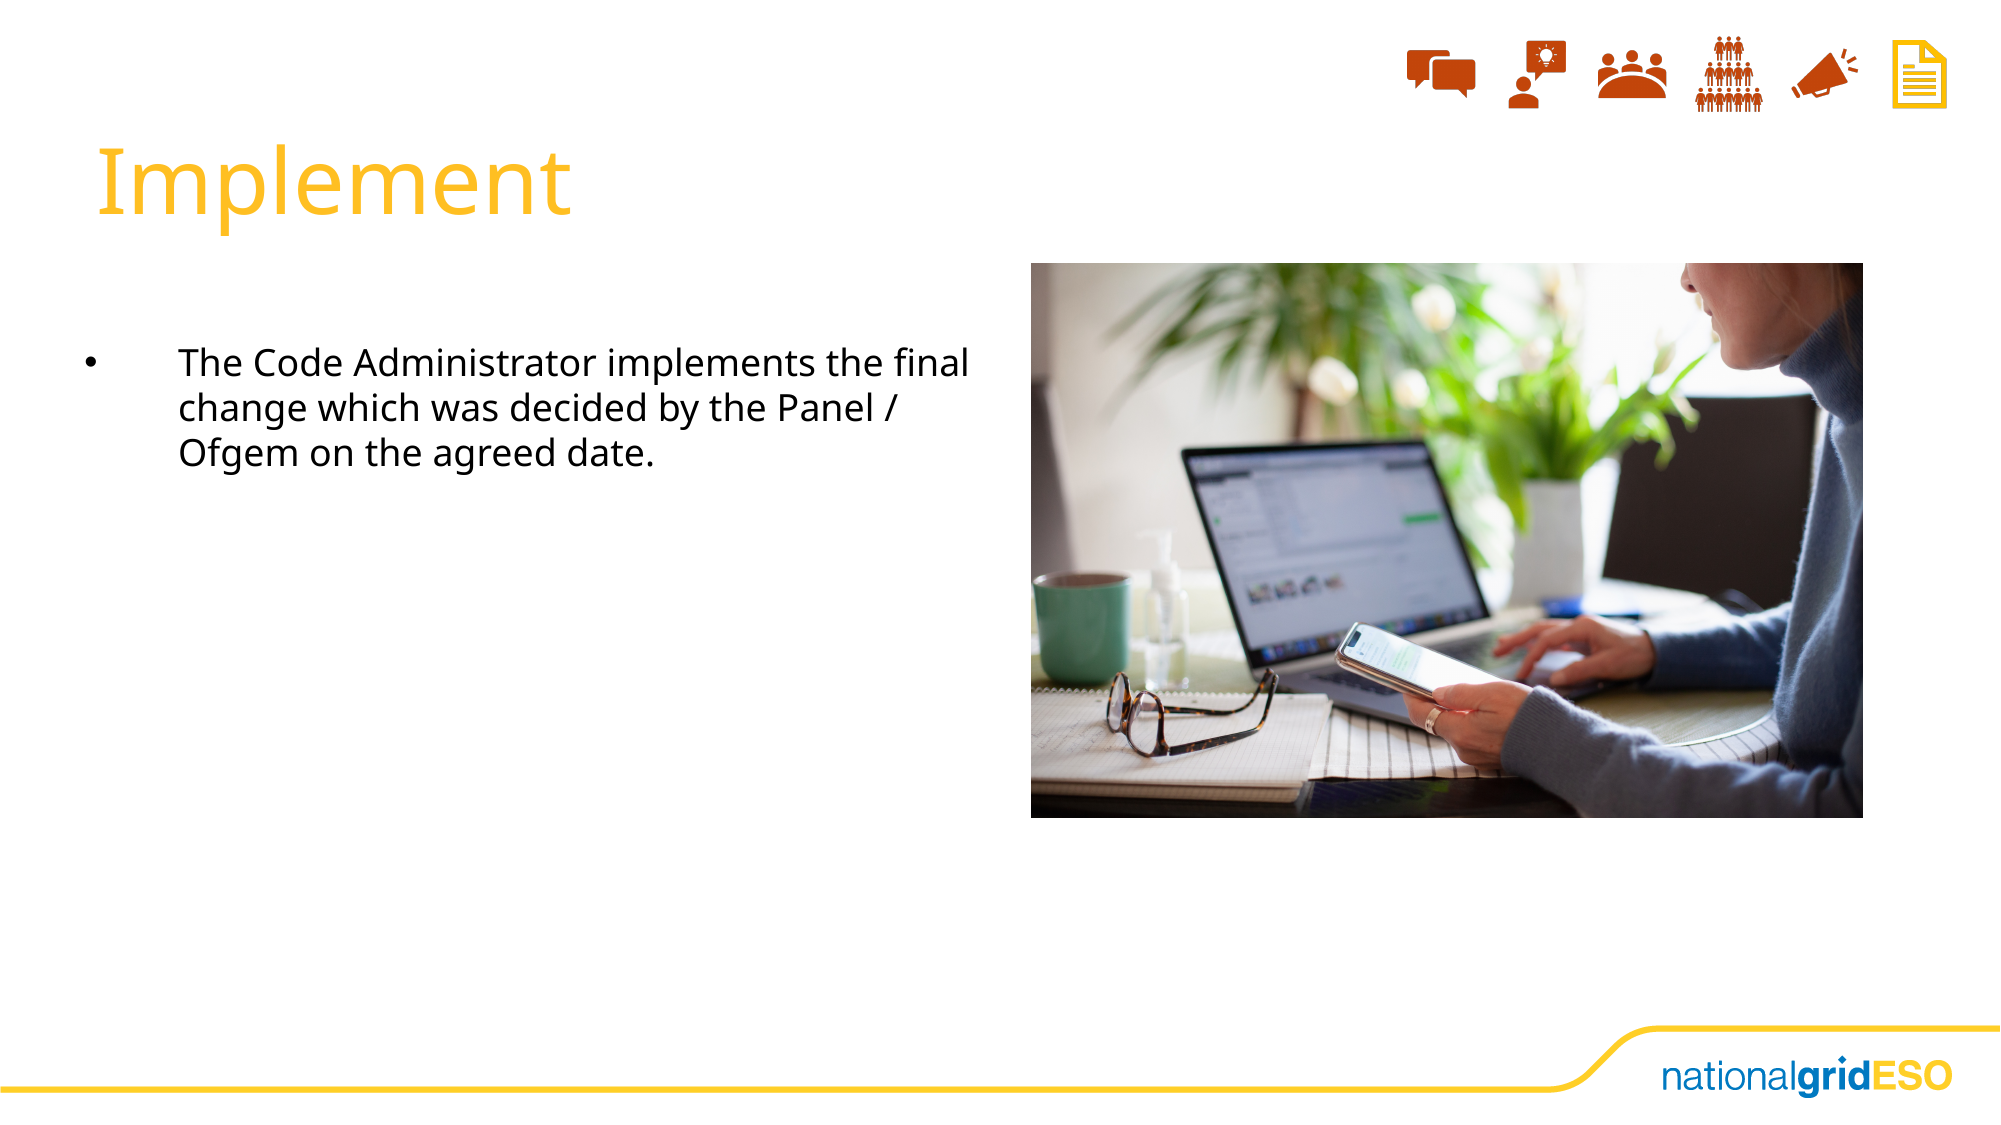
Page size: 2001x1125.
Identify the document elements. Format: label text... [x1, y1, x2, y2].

picture [0, 1024, 2000, 1125]
text_box The Code Administrator implements the final change which was decided by the Panel / Ofgem on the agreed date. [69, 331, 992, 482]
title Implement [81, 127, 1903, 233]
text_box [1400, 33, 1961, 116]
picture [1031, 263, 1863, 818]
